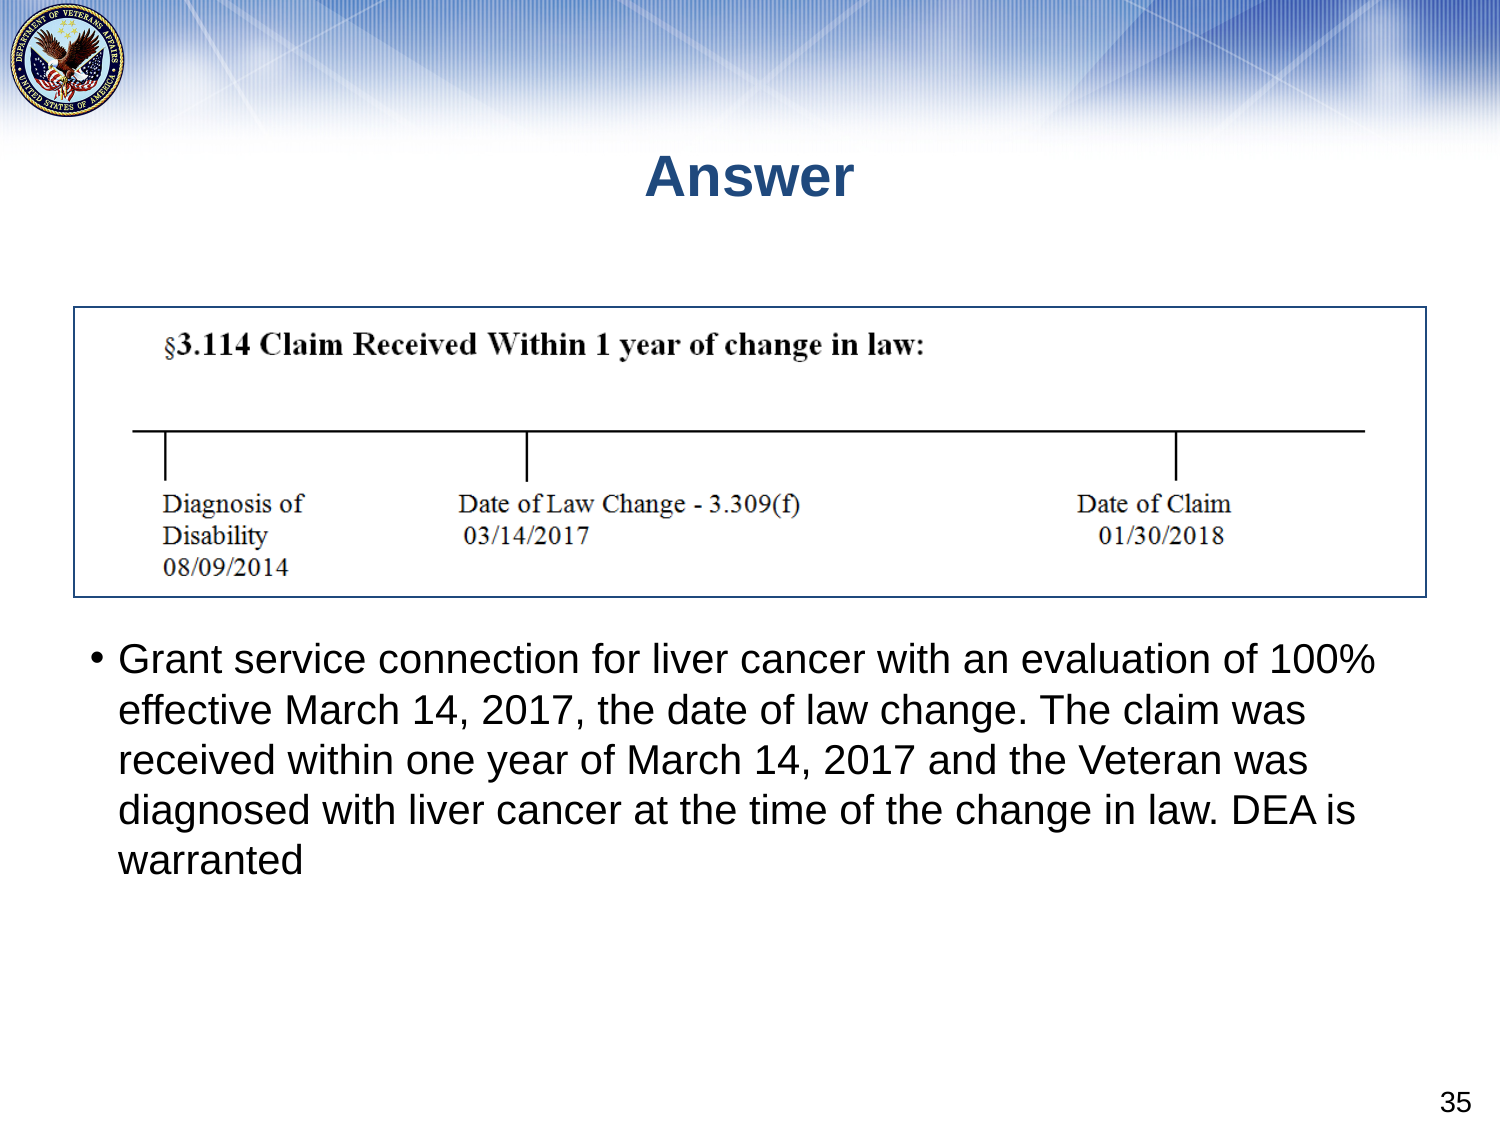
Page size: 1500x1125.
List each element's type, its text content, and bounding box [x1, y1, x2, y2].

picture [0, 309, 1500, 1062]
picture [0, 0, 1500, 130]
slide_number 35 [1136, 1083, 1487, 1125]
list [74, 307, 1426, 596]
title Answer [0, 130, 1500, 309]
text_box Grant service connection for liver cancer with an evaluation of 100% effective March 14, 2017, the date of law change. The claim was received within one year of March 14, 2017 and the Veteran was diagnosed with liver cancer at the time of the change in law. DEA is warranted [74, 624, 1425, 1025]
